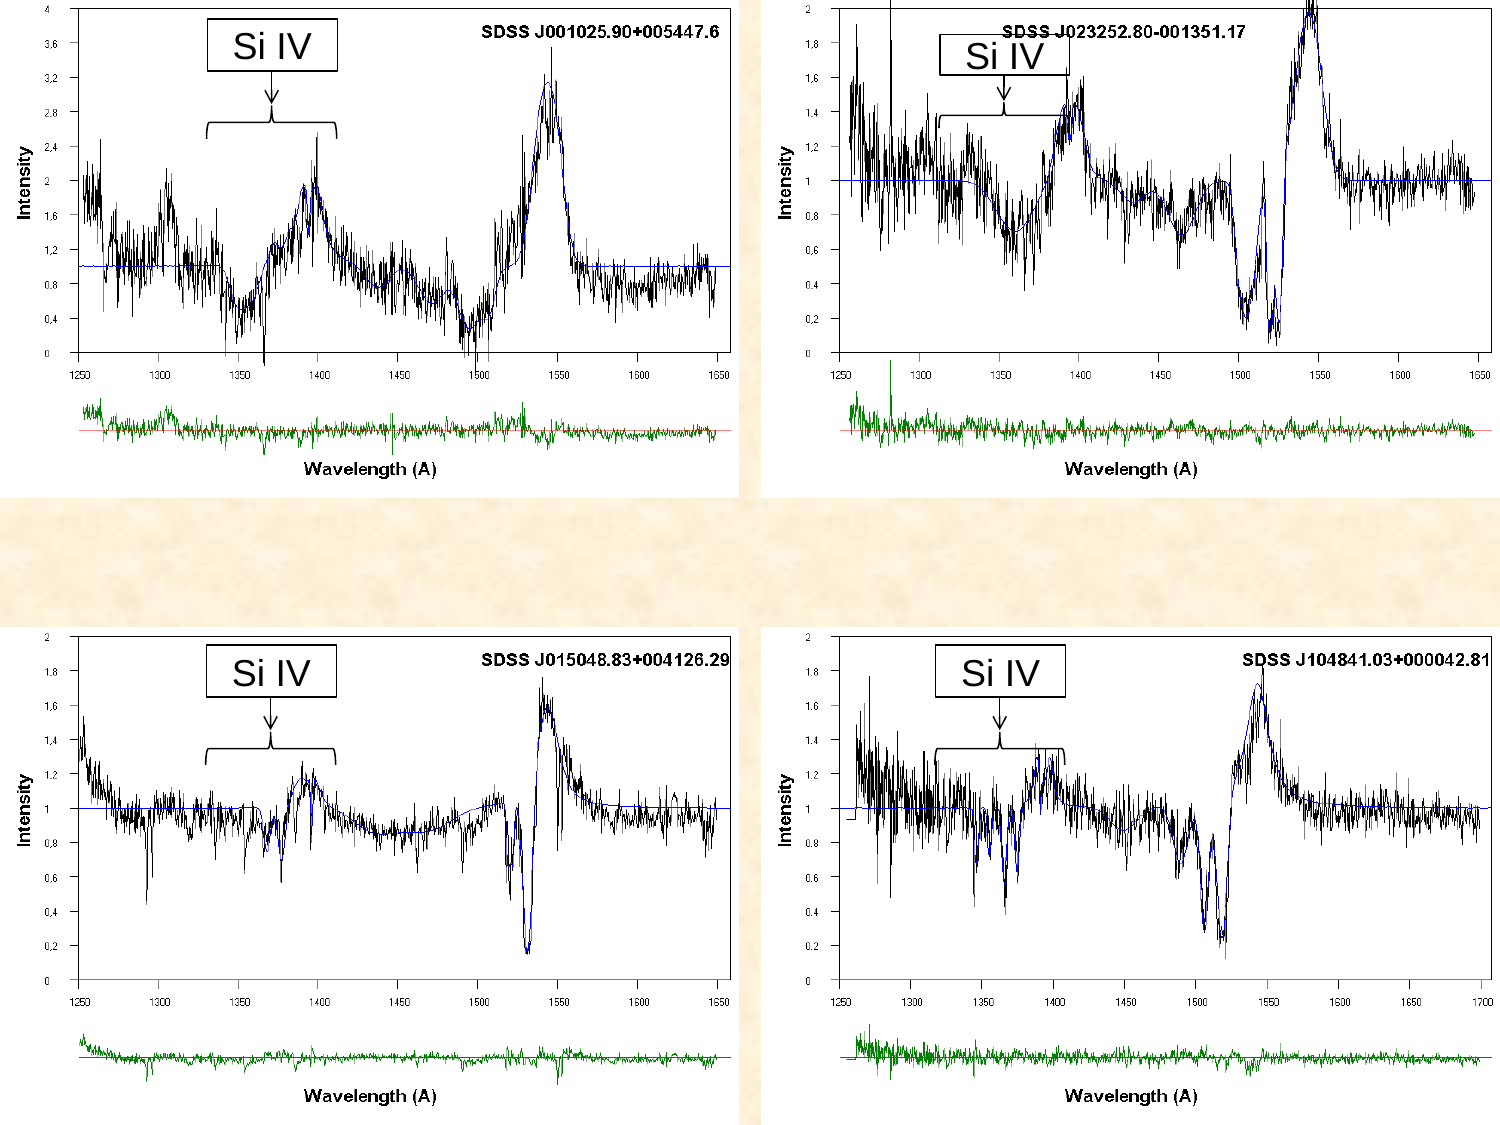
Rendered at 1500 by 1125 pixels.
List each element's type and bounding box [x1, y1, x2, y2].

picture [0, 0, 1500, 1125]
text_box [934, 644, 1066, 765]
text_box [205, 644, 337, 765]
text_box [206, 18, 338, 139]
text_box [938, 34, 1070, 129]
